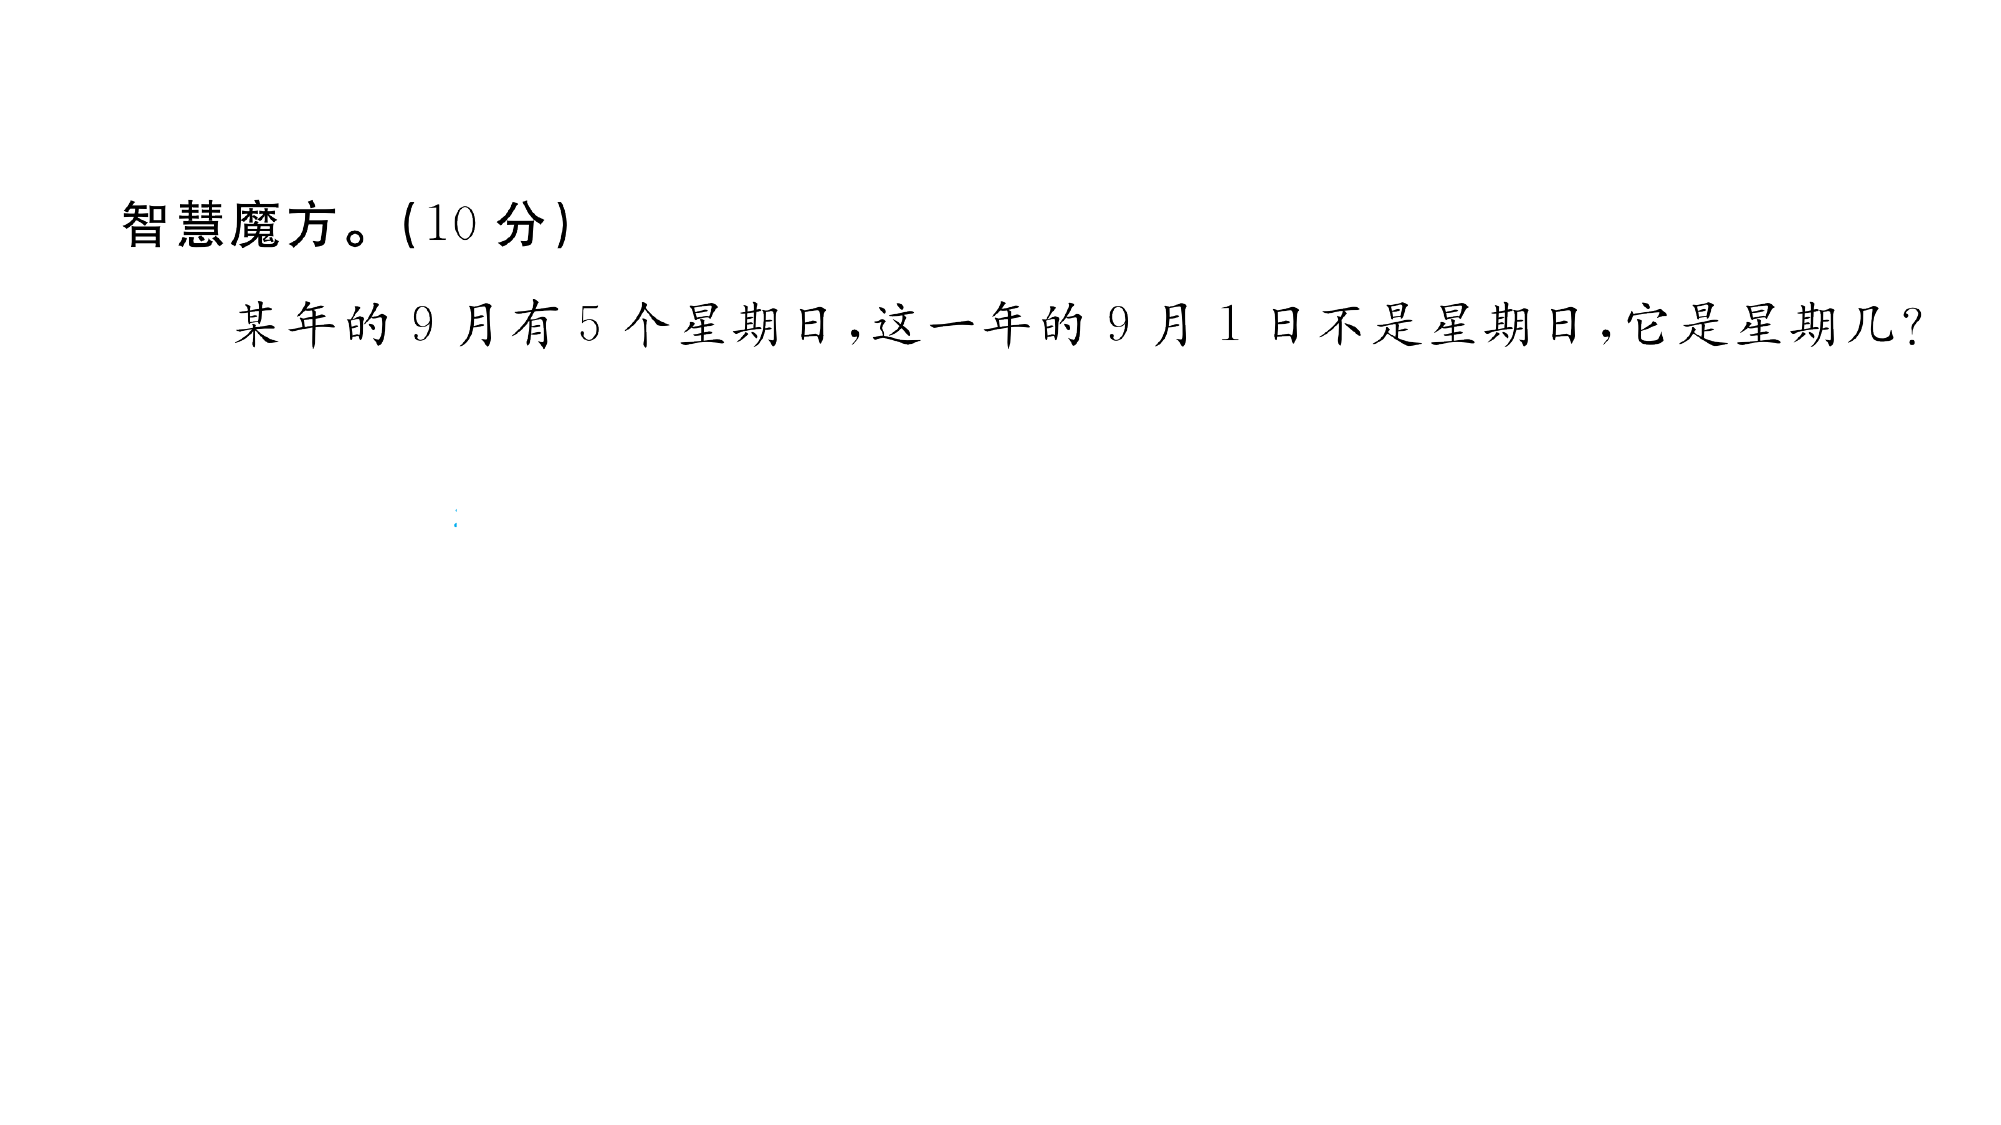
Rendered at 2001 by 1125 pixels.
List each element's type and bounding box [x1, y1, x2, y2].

picture [118, 177, 2000, 593]
